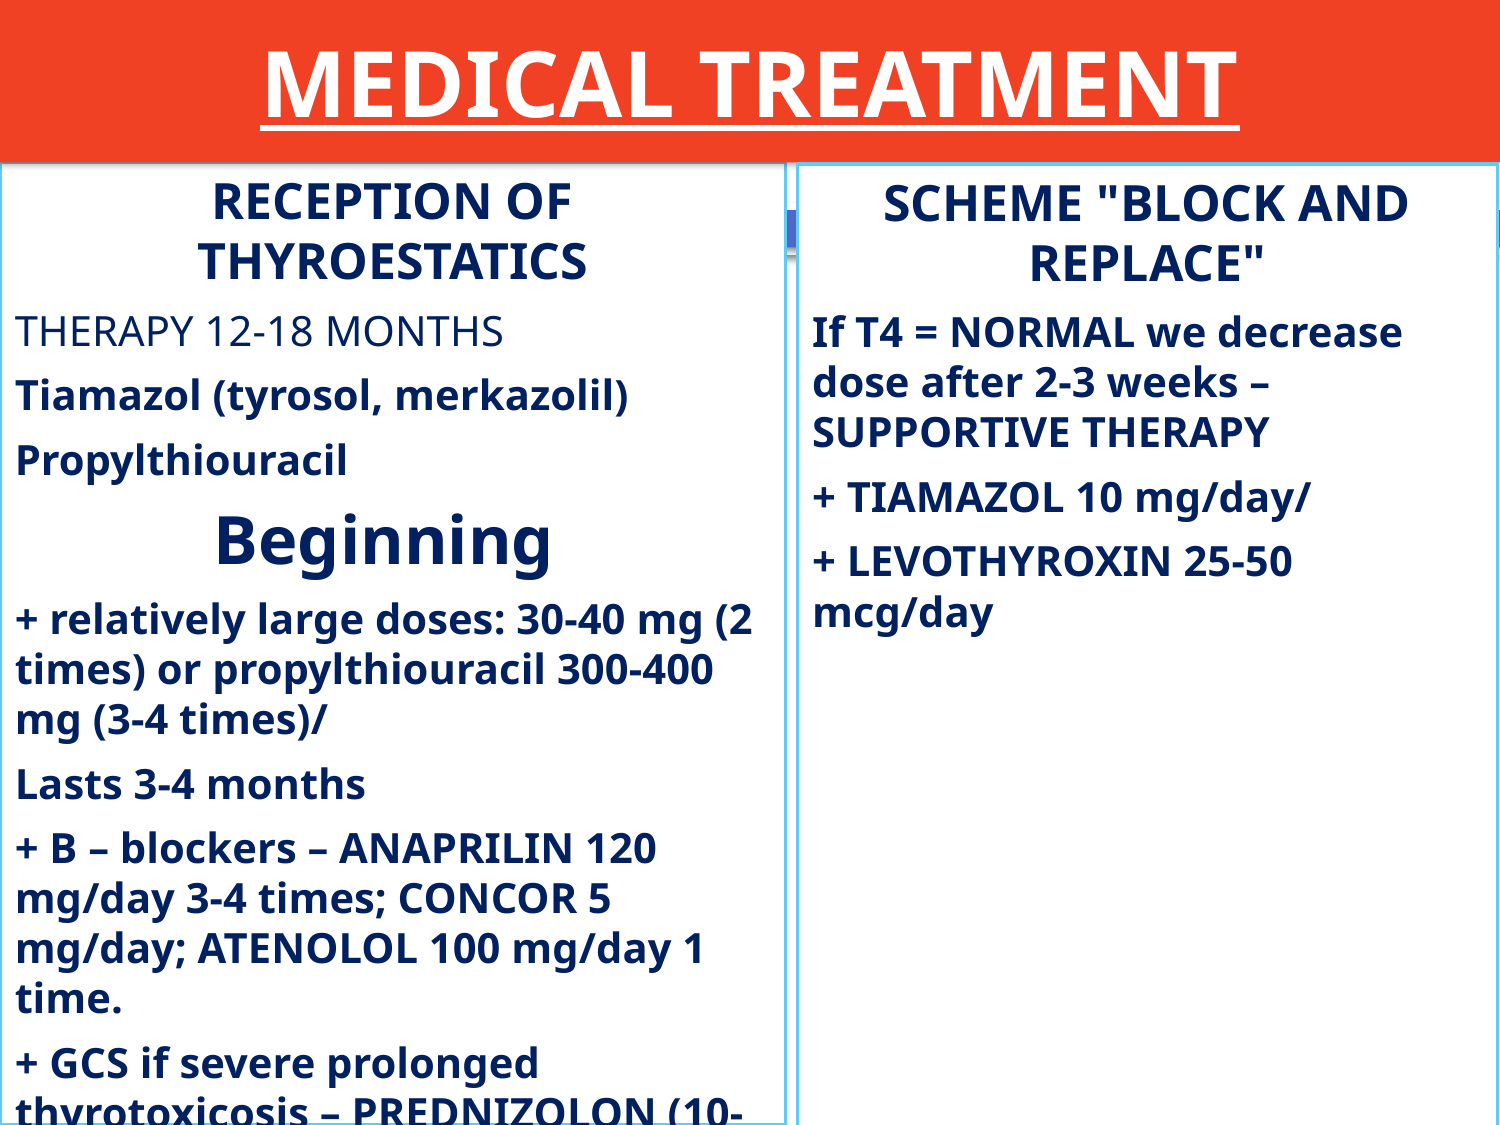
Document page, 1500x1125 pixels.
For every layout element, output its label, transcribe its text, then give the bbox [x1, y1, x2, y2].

list RECEPTION OF THYROESTATICS THERAPY 12-18 MONTHS Tiamazol (tyrosol, merkazolil) Propylthiouracil Beginning + relatively large doses: 30-40 mg (2 times) or propylthiouracil 300-400 mg (3-4 times)/ Lasts 3-4 months + B – blockers – ANAPRILIN 120 mg/day 3-4 times; CONCOR 5 mg/day; ATENOLOL 100 mg/day 1 time. + GCS if severe prolonged thyrotoxicosis – PREDNIZOLON (10-15 mg/day) or HYDROCORTIZON (50-70 mg/day) [0, 171, 787, 1125]
text_box SCHEME "BLOCK AND REPLACE" If T4 = NORMAL we decrease dose after 2-3 weeks – SUPPORTIVE THERAPY + TIAMAZOL 10 mg/day/ + LEVOTHYROXIN 25-50 mcg/day [796, 162, 1499, 1125]
text_box MEDICAL TREATMENT [0, 0, 1500, 163]
